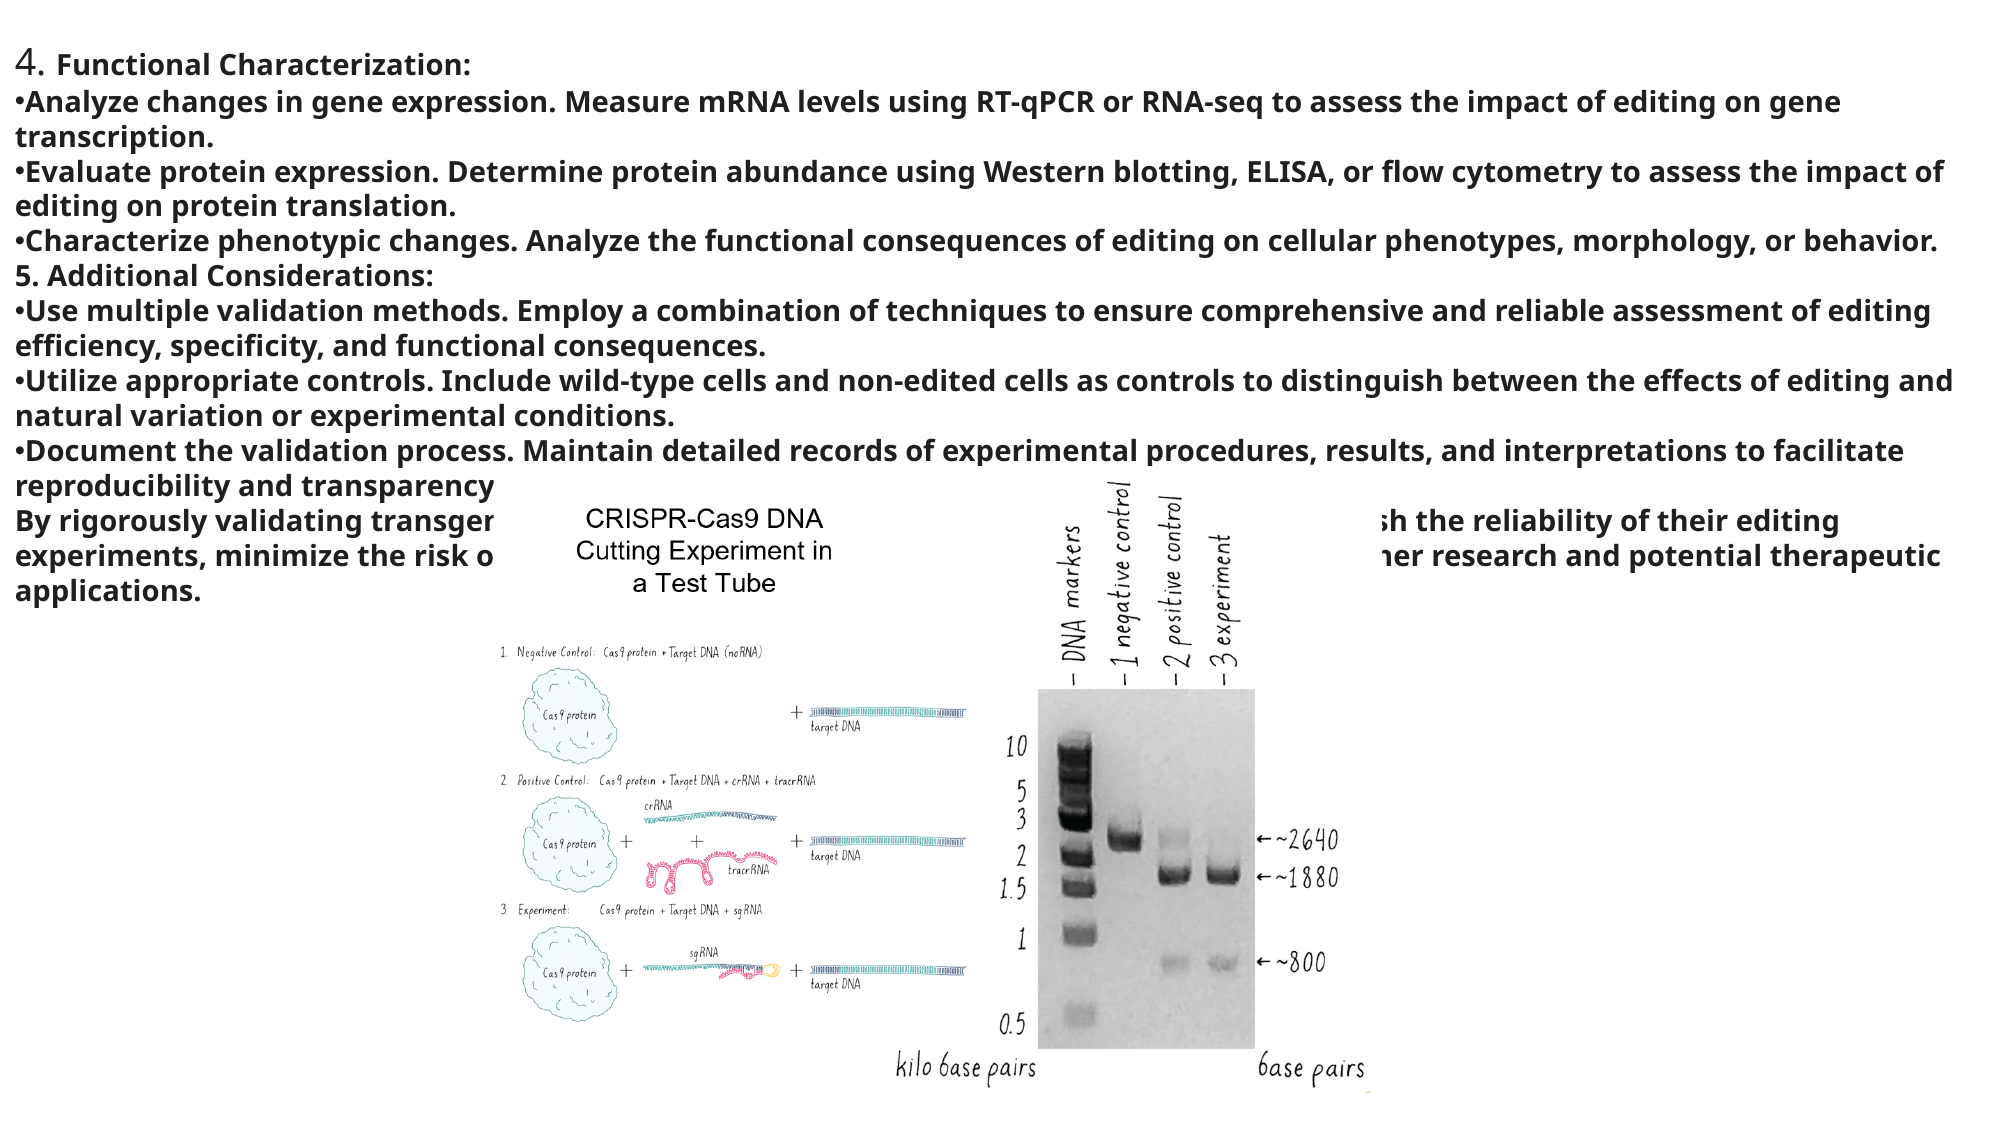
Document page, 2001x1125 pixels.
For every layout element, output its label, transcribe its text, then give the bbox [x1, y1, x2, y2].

picture [493, 466, 1383, 1093]
text_box 4. Functional Characterization: Analyze changes in gene expression. Measure mRNA levels using RT-qPCR or RNA-seq to assess the impact of editing on gene transcription. Evaluate protein expression. Determine protein abundance using Western blotting, ELISA, or flow cytometry to assess the impact of editing on protein translation. Characterize phenotypic changes. Analyze the functional consequences of editing on cellular phenotypes, morphology, or behavior. 5. Additional Considerations: Use multiple validation methods. Employ a combination of techniques to ensure comprehensive and reliable assessment of editing efficiency, specificity, and functional consequences. Utilize appropriate controls. Include wild-type cells and non-edited cells as controls to distinguish between the effects of editing and natural variation or experimental conditions. Document the validation process. Maintain detailed records of experimental procedures, results, and interpretations to facilitate reproducibility and transparency. By rigorously validating transgenic cells produced using CRISPR/Cas9, researchers can establish the reliability of their editing experiments, minimize the risk of unintended effects, and generate trustworthy data for further research and potential therapeutic applications. [0, 0, 2000, 615]
